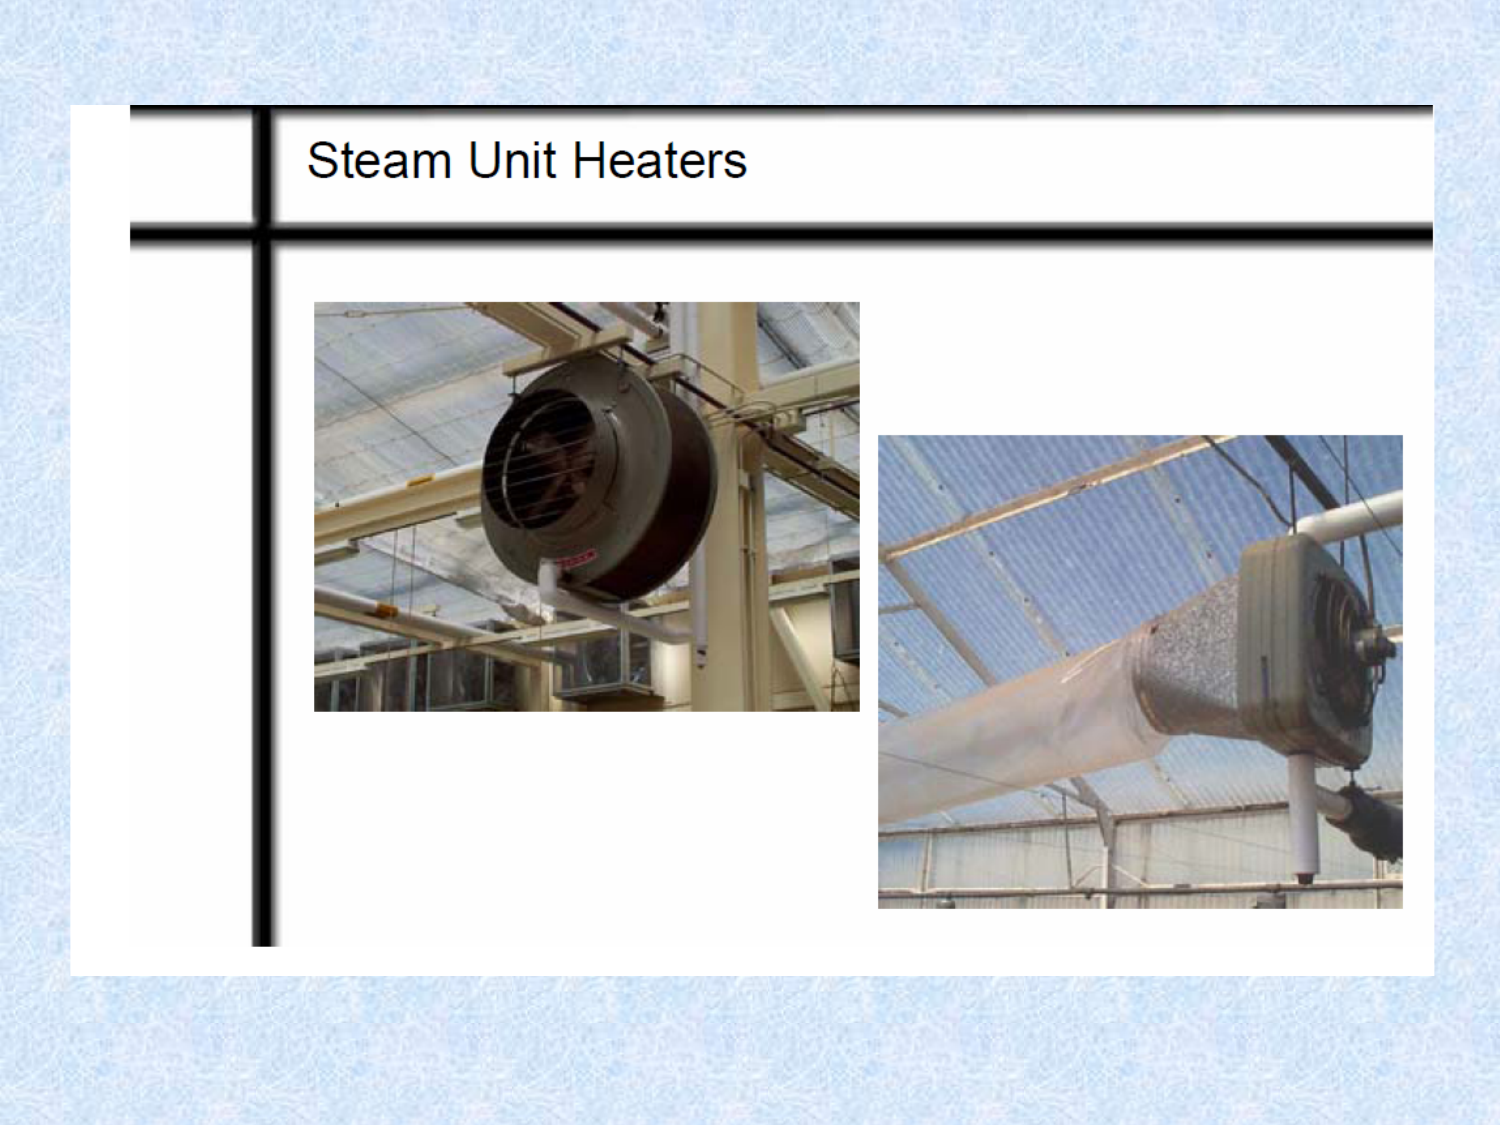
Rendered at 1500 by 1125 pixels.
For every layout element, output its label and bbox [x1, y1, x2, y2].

list [70, 105, 1435, 976]
picture [0, 0, 1500, 1125]
